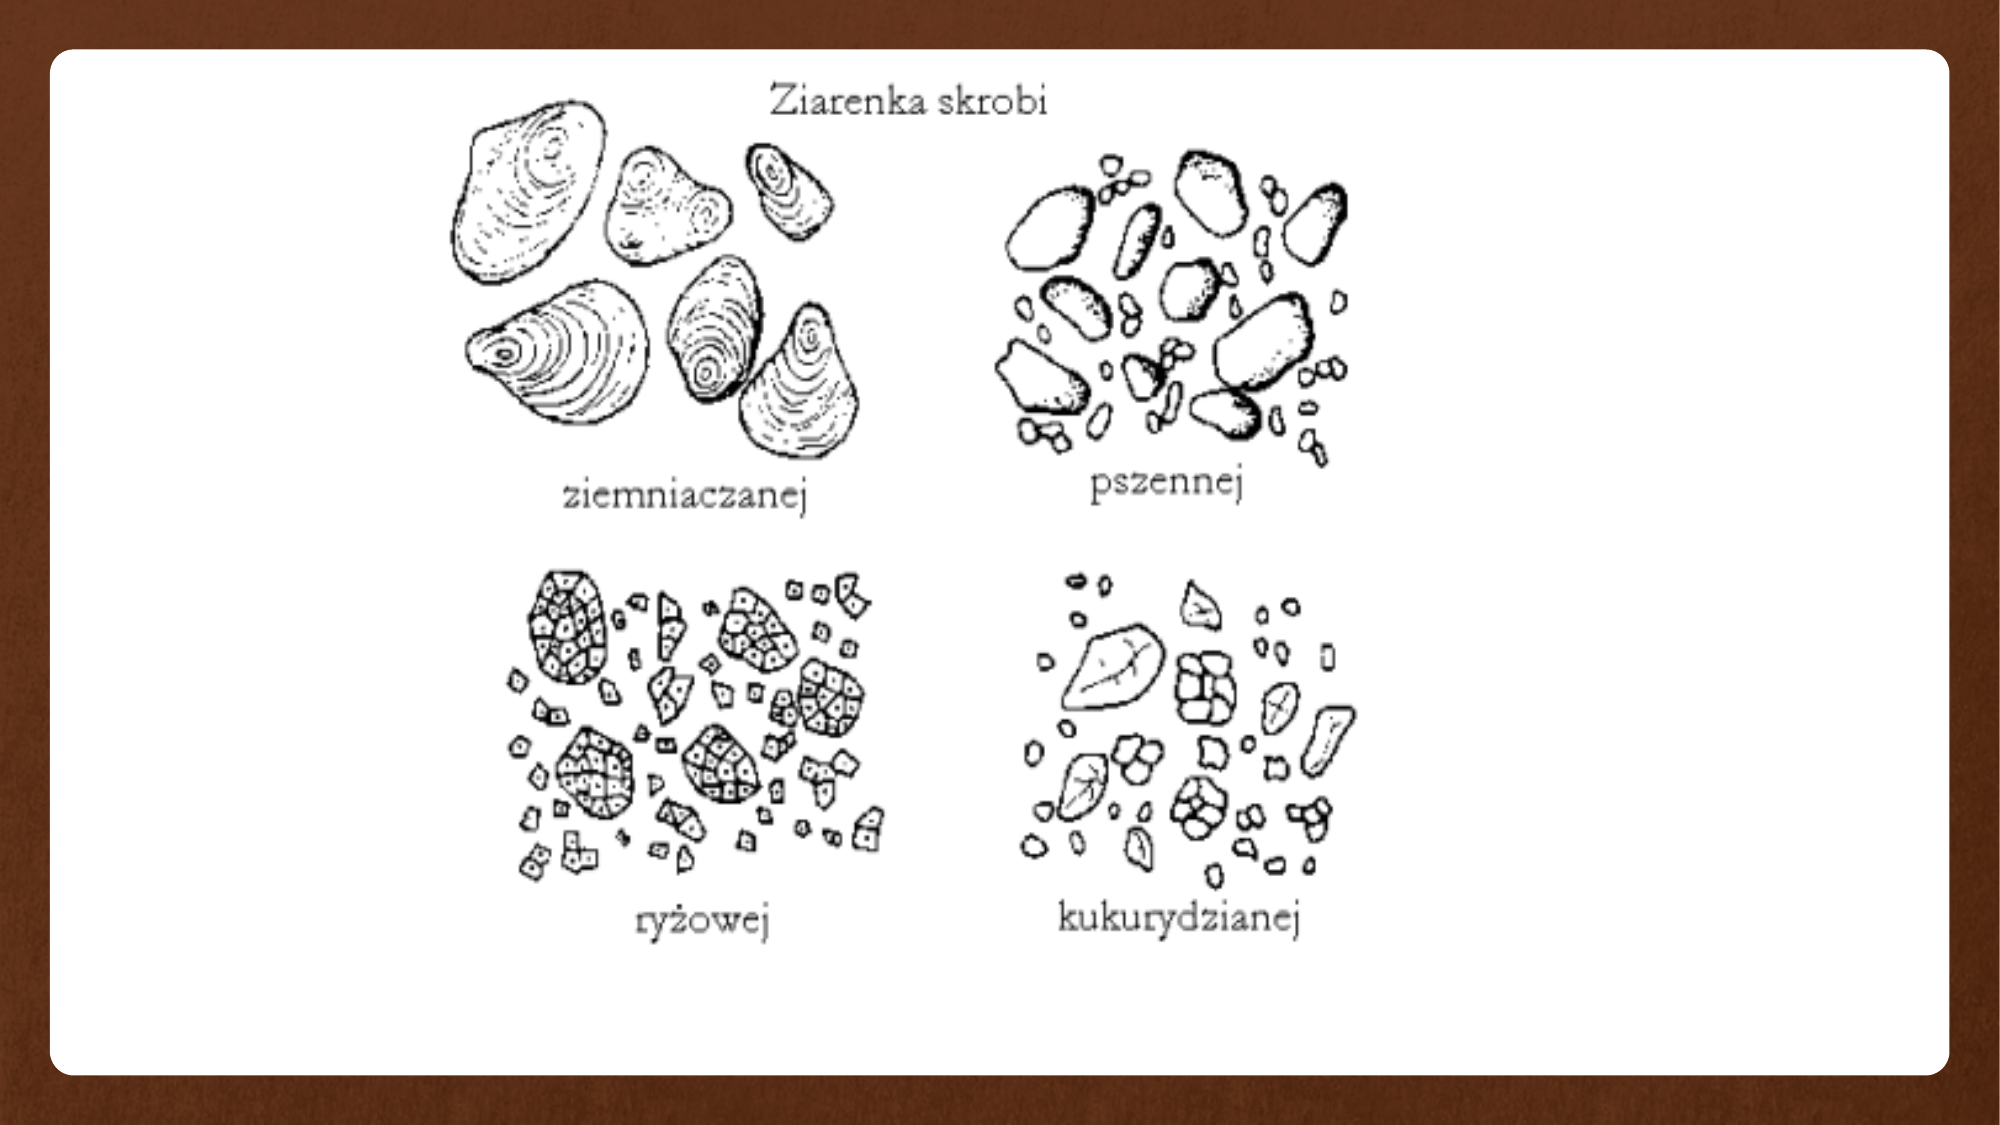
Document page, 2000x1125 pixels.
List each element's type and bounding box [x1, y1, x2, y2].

picture [408, 77, 1396, 1024]
